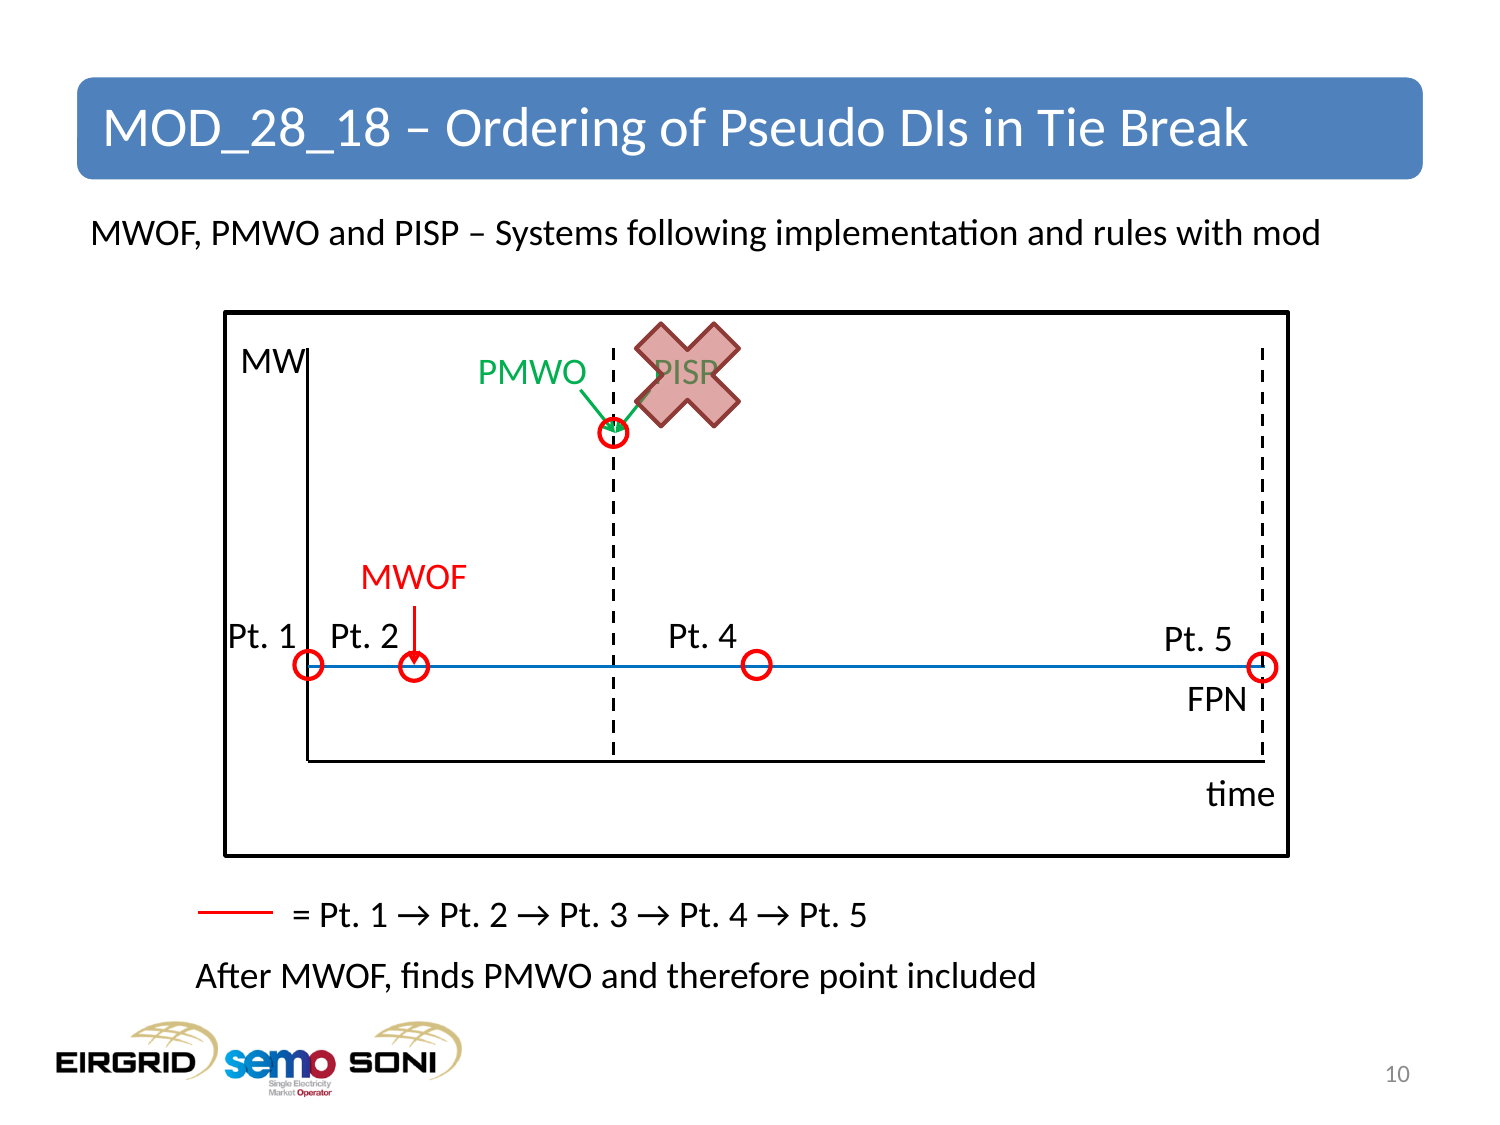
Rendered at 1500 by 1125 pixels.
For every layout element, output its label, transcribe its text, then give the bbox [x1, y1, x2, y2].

text_box Pt. 1 [213, 603, 219, 664]
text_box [224, 312, 1292, 857]
list MWOF, PMWO and PISP – Systems following implementation and rules with mod [75, 200, 1425, 943]
picture [37, 1015, 485, 1100]
text_box After MWOF, finds PMWO and therefore point included [180, 944, 1053, 1004]
text_box = Pt. 1 → Pt. 2 → Pt. 3 → Pt. 4 → Pt. 5 [277, 882, 884, 942]
slide_number 10 [1074, 1042, 1425, 1103]
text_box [615, 389, 651, 434]
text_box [74, 75, 1426, 183]
